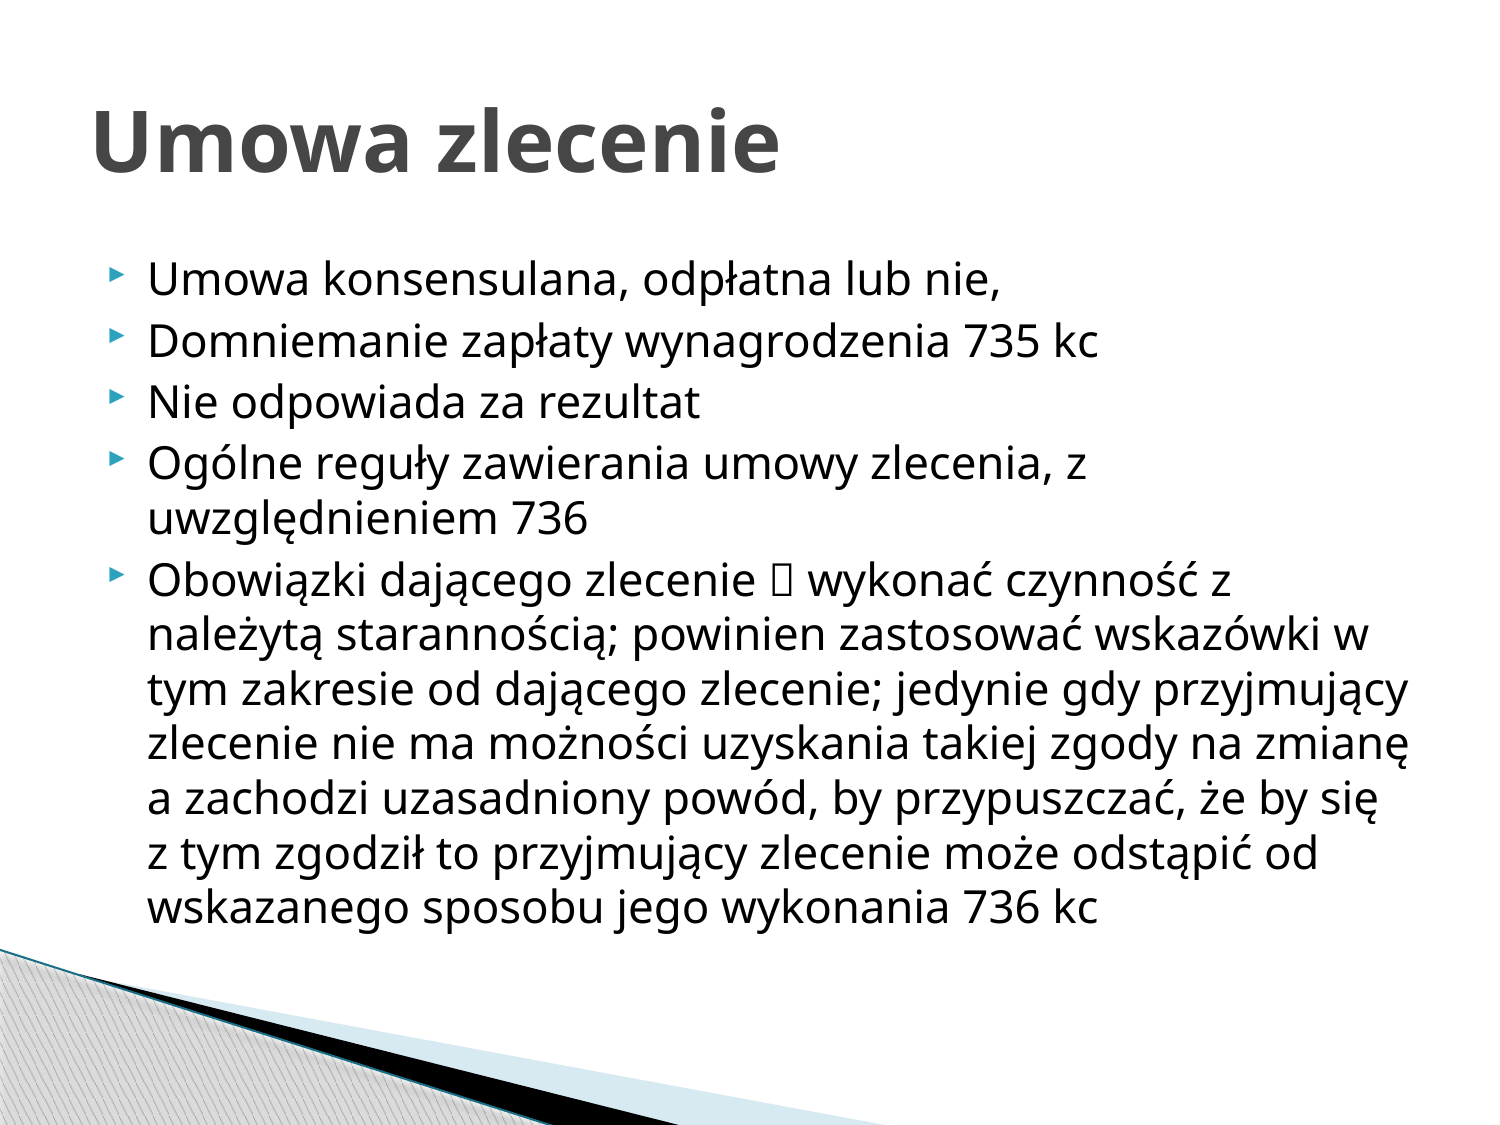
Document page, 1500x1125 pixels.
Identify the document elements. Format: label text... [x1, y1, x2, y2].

list Umowa konsensulana, odpłatna lub nie, Domniemanie zapłaty wynagrodzenia 735 kc Nie odpowiada za rezultat Ogólne reguły zawierania umowy zlecenia, z uwzględnieniem 736 Obowiązki dającego zlecenie  wykonać czynność z należytą starannością; powinien zastosować wskazówki w tym zakresie od dającego zlecenie; jedynie gdy przyjmujący zlecenie nie ma możności uzyskania takiej zgody na zmianę a zachodzi uzasadniony powód, by przypuszczać, że by się z tym zgodził to przyjmujący zlecenie może odstąpić od wskazanego sposobu jego wykonania 736 kc [75, 243, 1425, 986]
title Umowa zlecenie [75, 45, 1425, 233]
